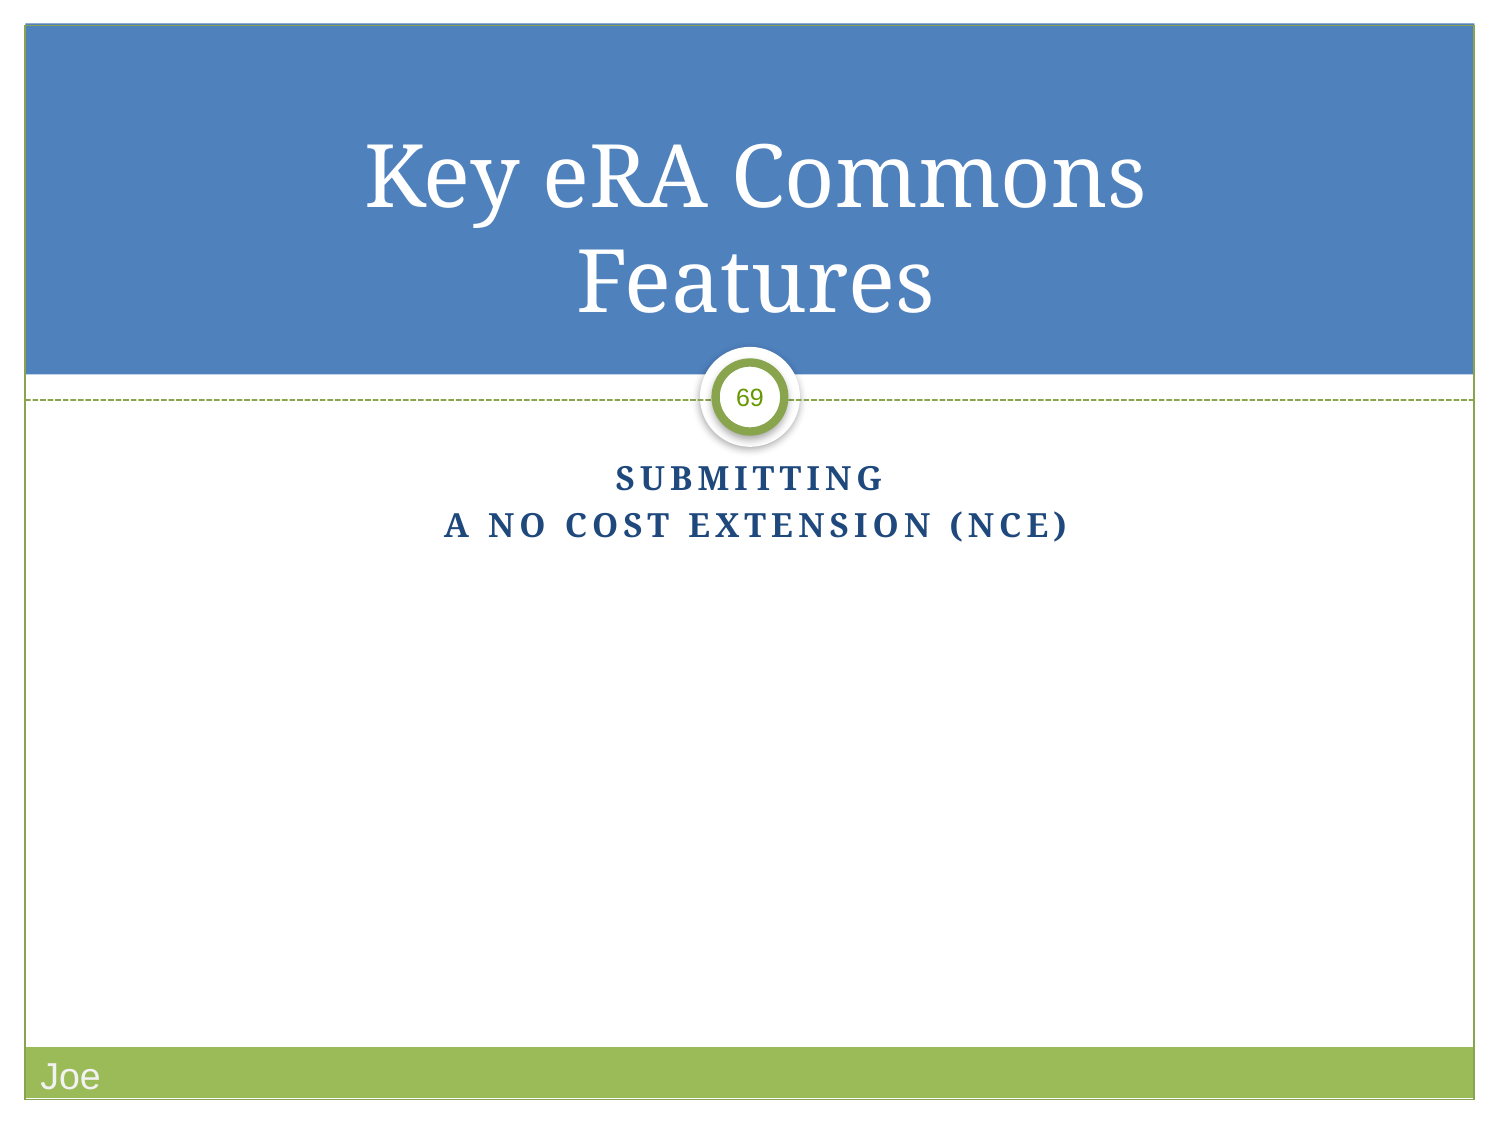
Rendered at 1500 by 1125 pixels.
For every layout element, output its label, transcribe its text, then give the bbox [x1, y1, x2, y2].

title Key eRA Commons Features [118, 87, 1394, 338]
list Submitting a no cost extension (NCE) [224, 449, 1288, 725]
text_box Joe [25, 1045, 116, 1105]
